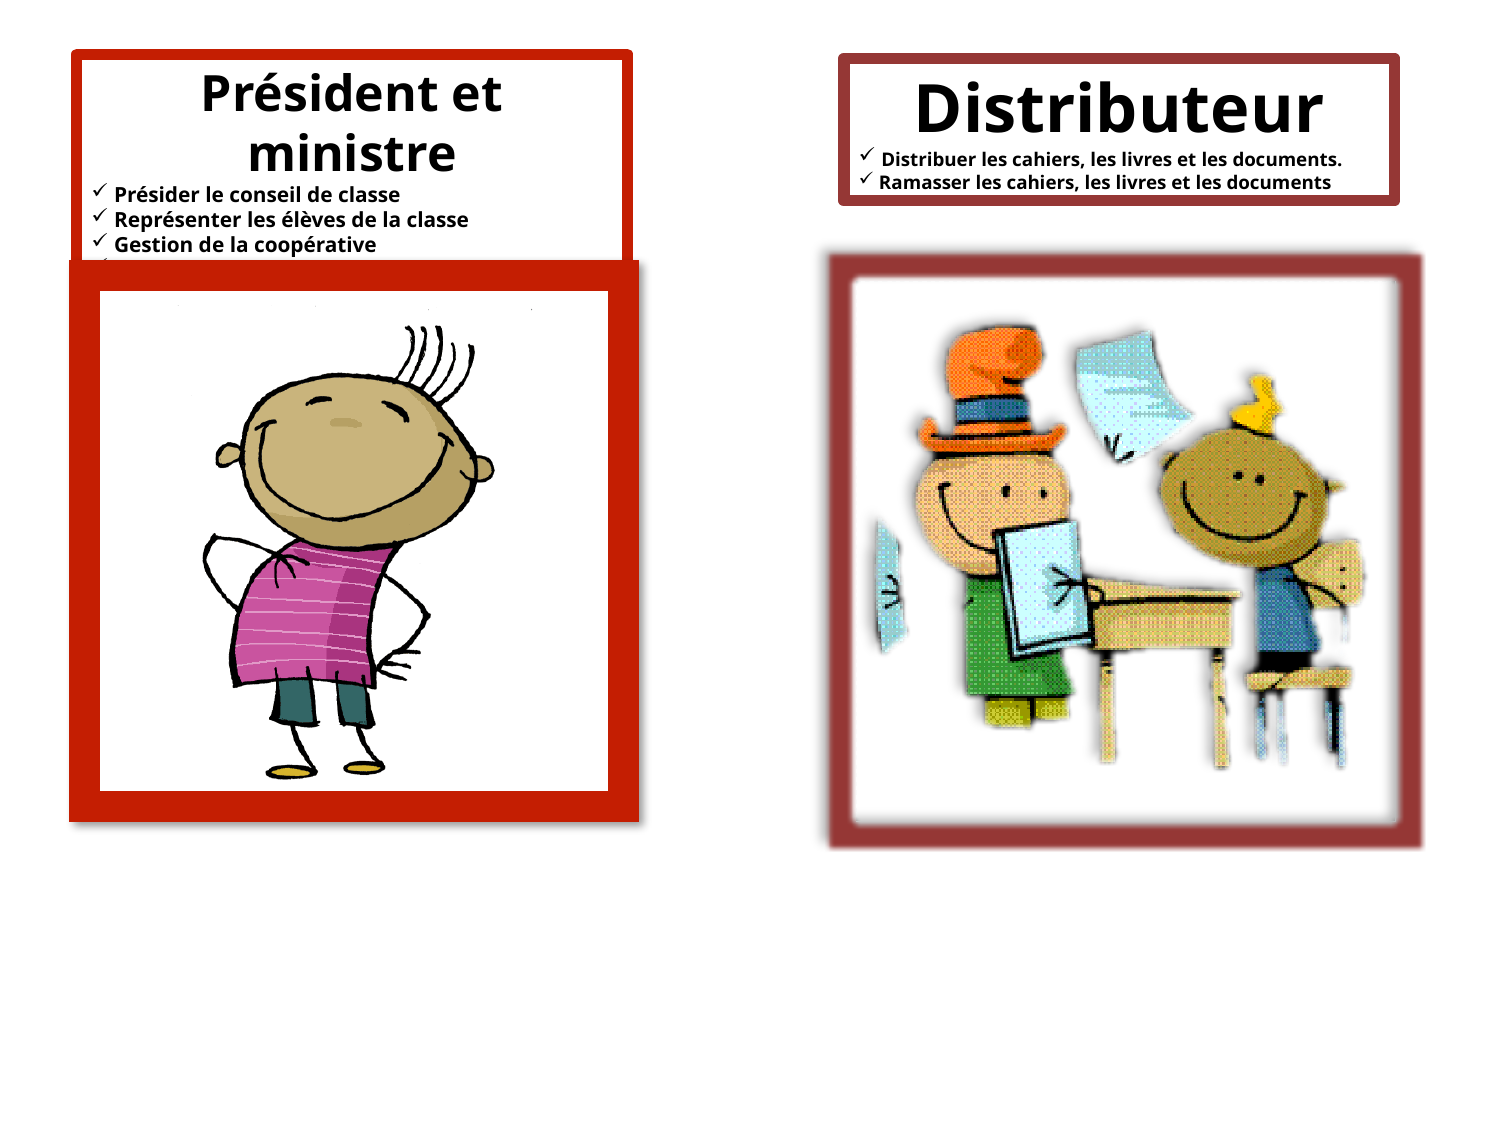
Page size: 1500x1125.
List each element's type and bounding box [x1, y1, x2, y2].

text_box [843, 58, 1395, 821]
text_box [76, 54, 628, 791]
